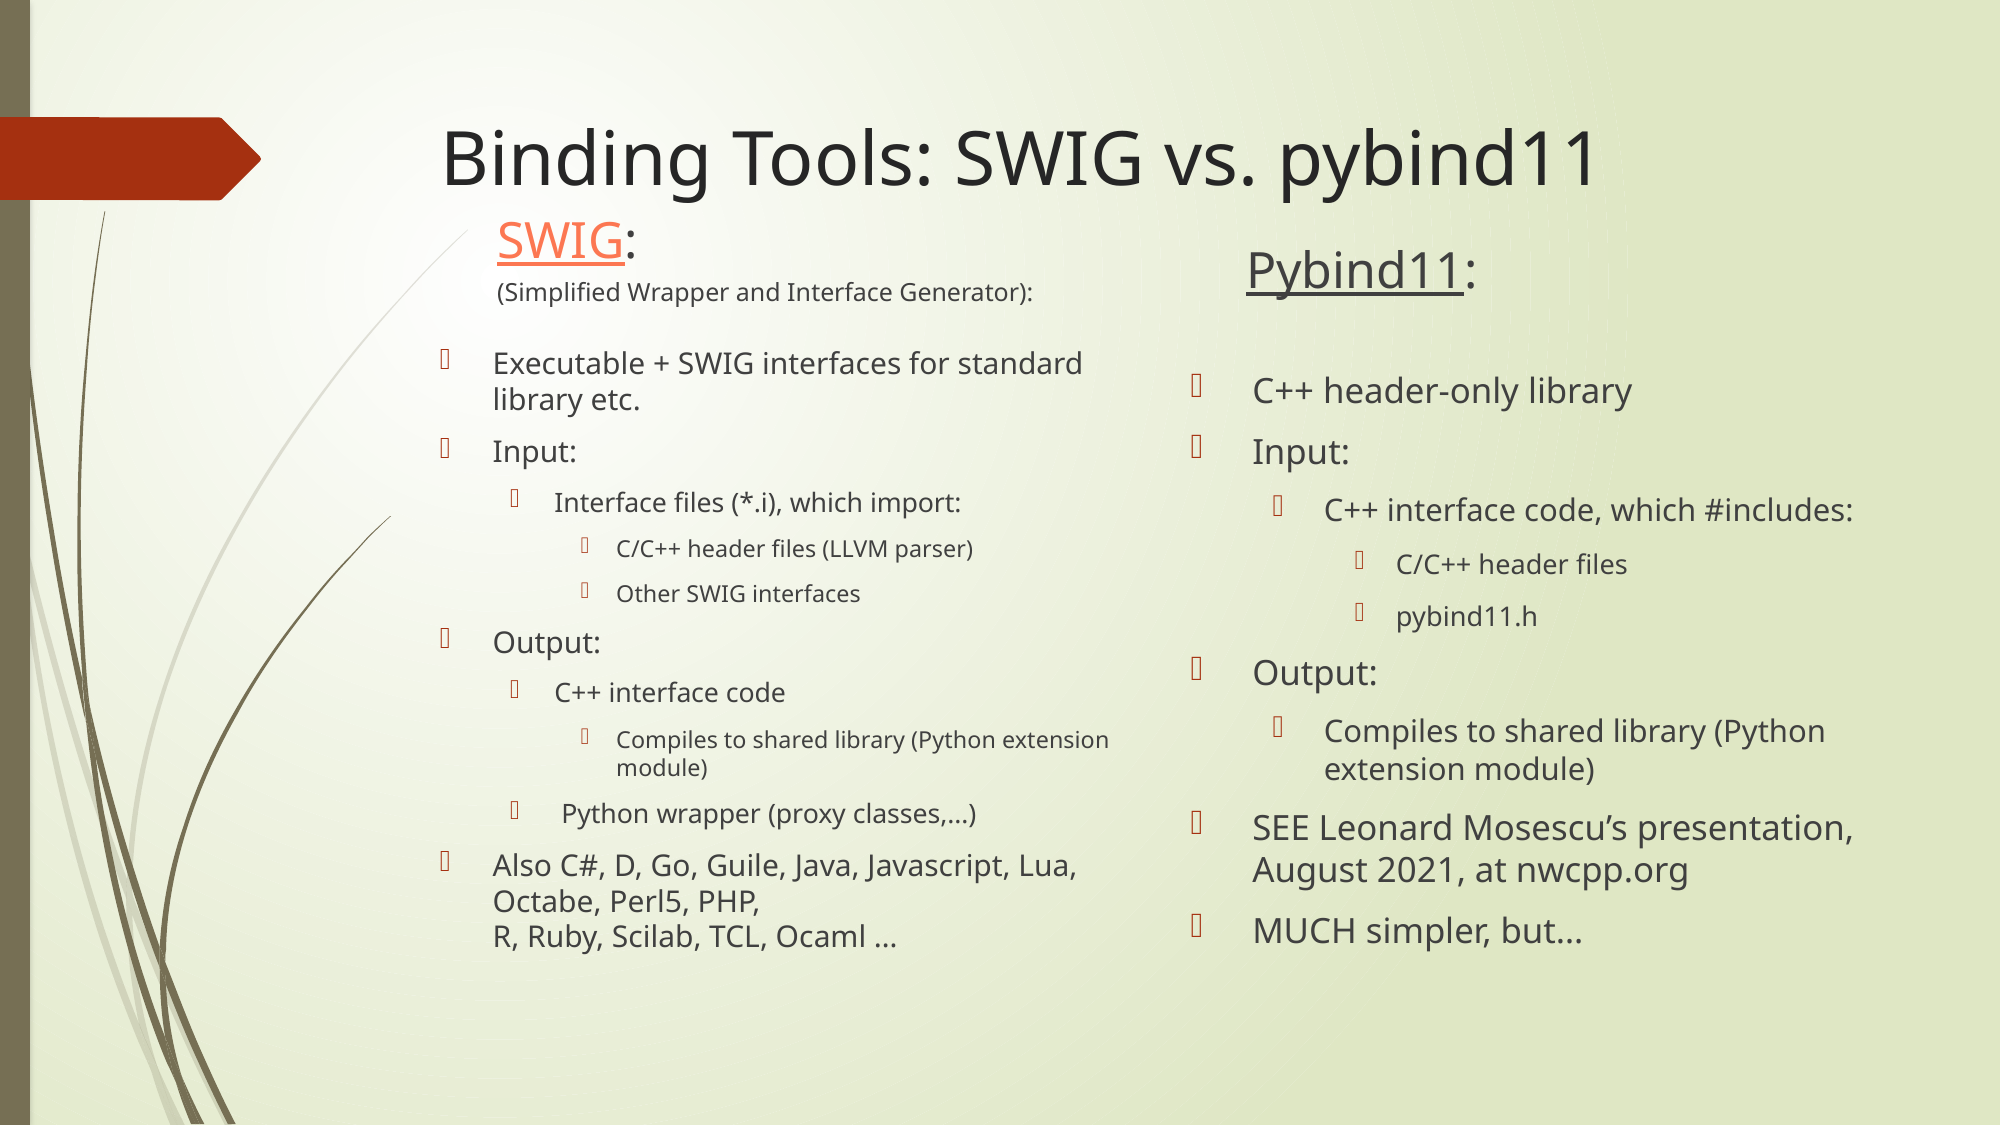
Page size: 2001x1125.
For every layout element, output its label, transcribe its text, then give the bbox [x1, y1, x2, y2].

title Binding Tools: SWIG vs. pybind11 [425, 102, 1888, 220]
list C++ header-only library Input: C++ interface code, which #includes: C/C++ header files pybind11.h Output: Compiles to shared library (Python extension module) SEE Leonard Mosescu’s presentation, August 2021, at nwcpp.org MUCH simpler, but… [1175, 360, 1888, 968]
list Executable + SWIG interfaces for standard library etc. Input: Interface files (*.i), which import: C/C++ header files (LLVM parser) Other SWIG interfaces Output: C++ interface code Compiles to shared library (Python extension module) Python wrapper (proxy classes,…) Also C#, D, Go, Guile, Java, Javascript, Lua, Octabe, Perl5, PHP, R, Ruby, Scilab, TCL, Ocaml … [424, 336, 1138, 968]
list SWIG: (Simplified Wrapper and Interface Generator): [482, 219, 1138, 315]
list Pybind11: [1231, 242, 1888, 315]
